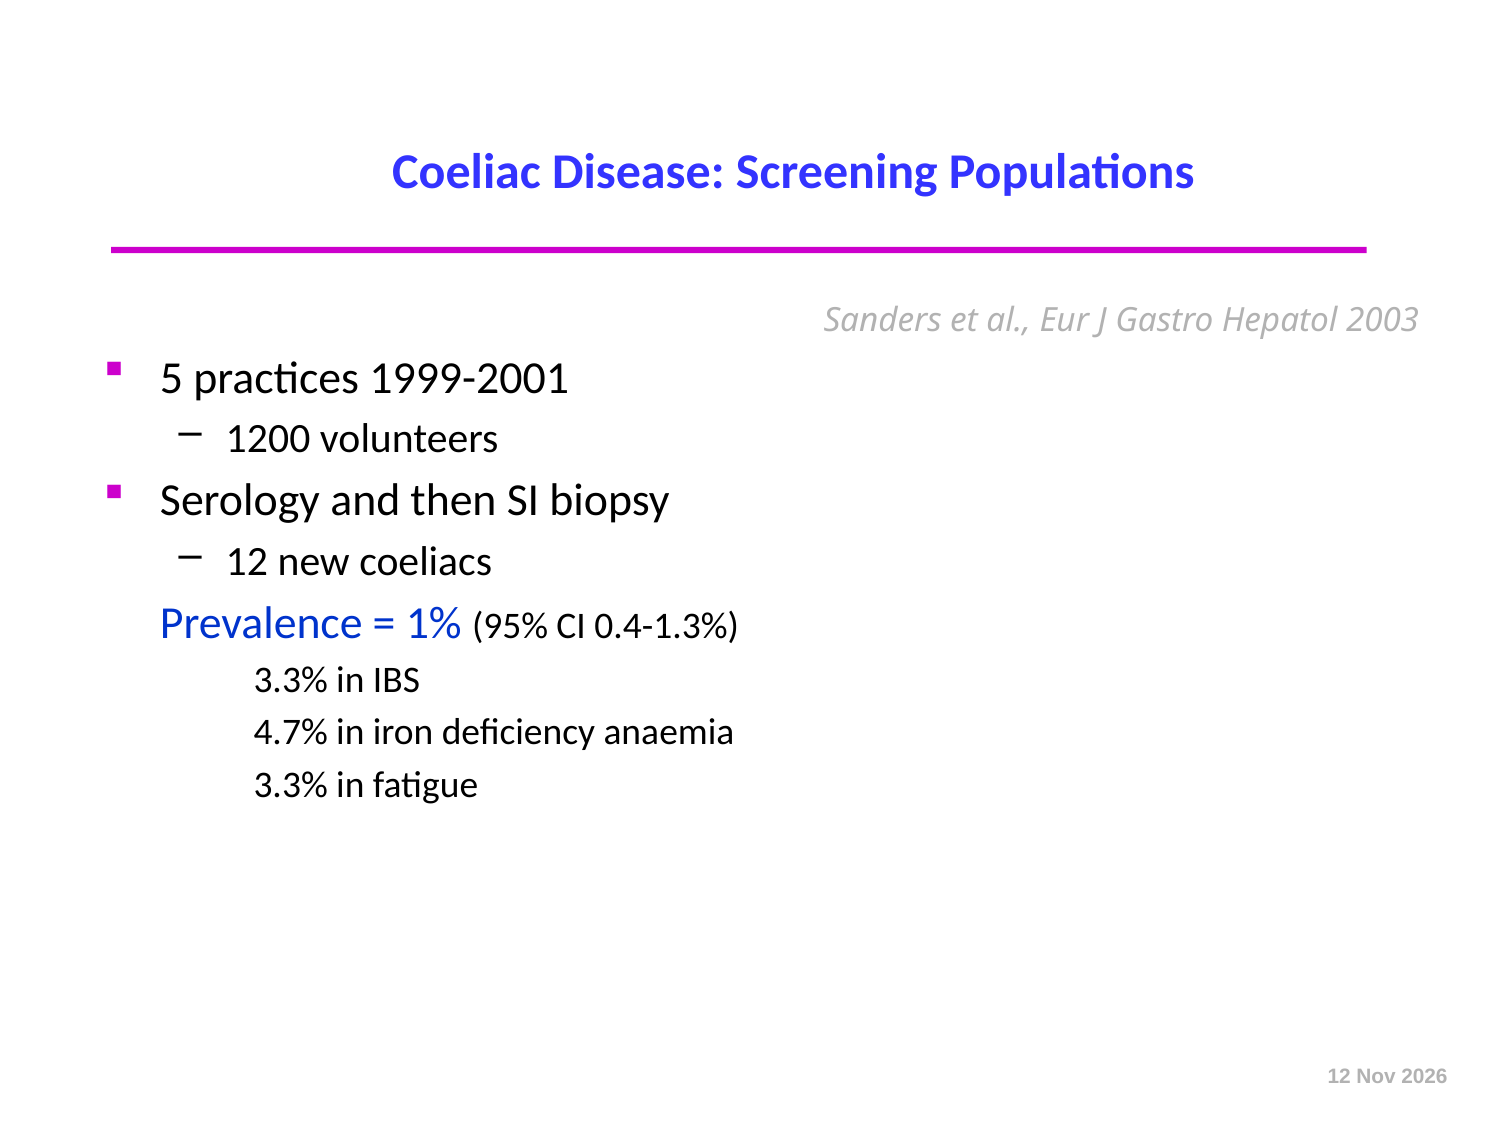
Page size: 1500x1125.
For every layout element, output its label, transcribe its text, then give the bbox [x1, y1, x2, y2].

title Coeliac Disease: Screening Populations [187, 75, 1400, 263]
list Sanders et al., Eur J Gastro Hepatol 2003 5 practices 1999-2001 1200 volunteers Serology and then SI biopsy 12 new coeliacs Prevalence = 1% (95% CI 0.4-1.3%) 3.3% in IBS 4.7% in iron deficiency anaemia 3.3% in fatigue [88, 290, 1436, 1066]
slide_number Oct-12 [1312, 1037, 1488, 1113]
